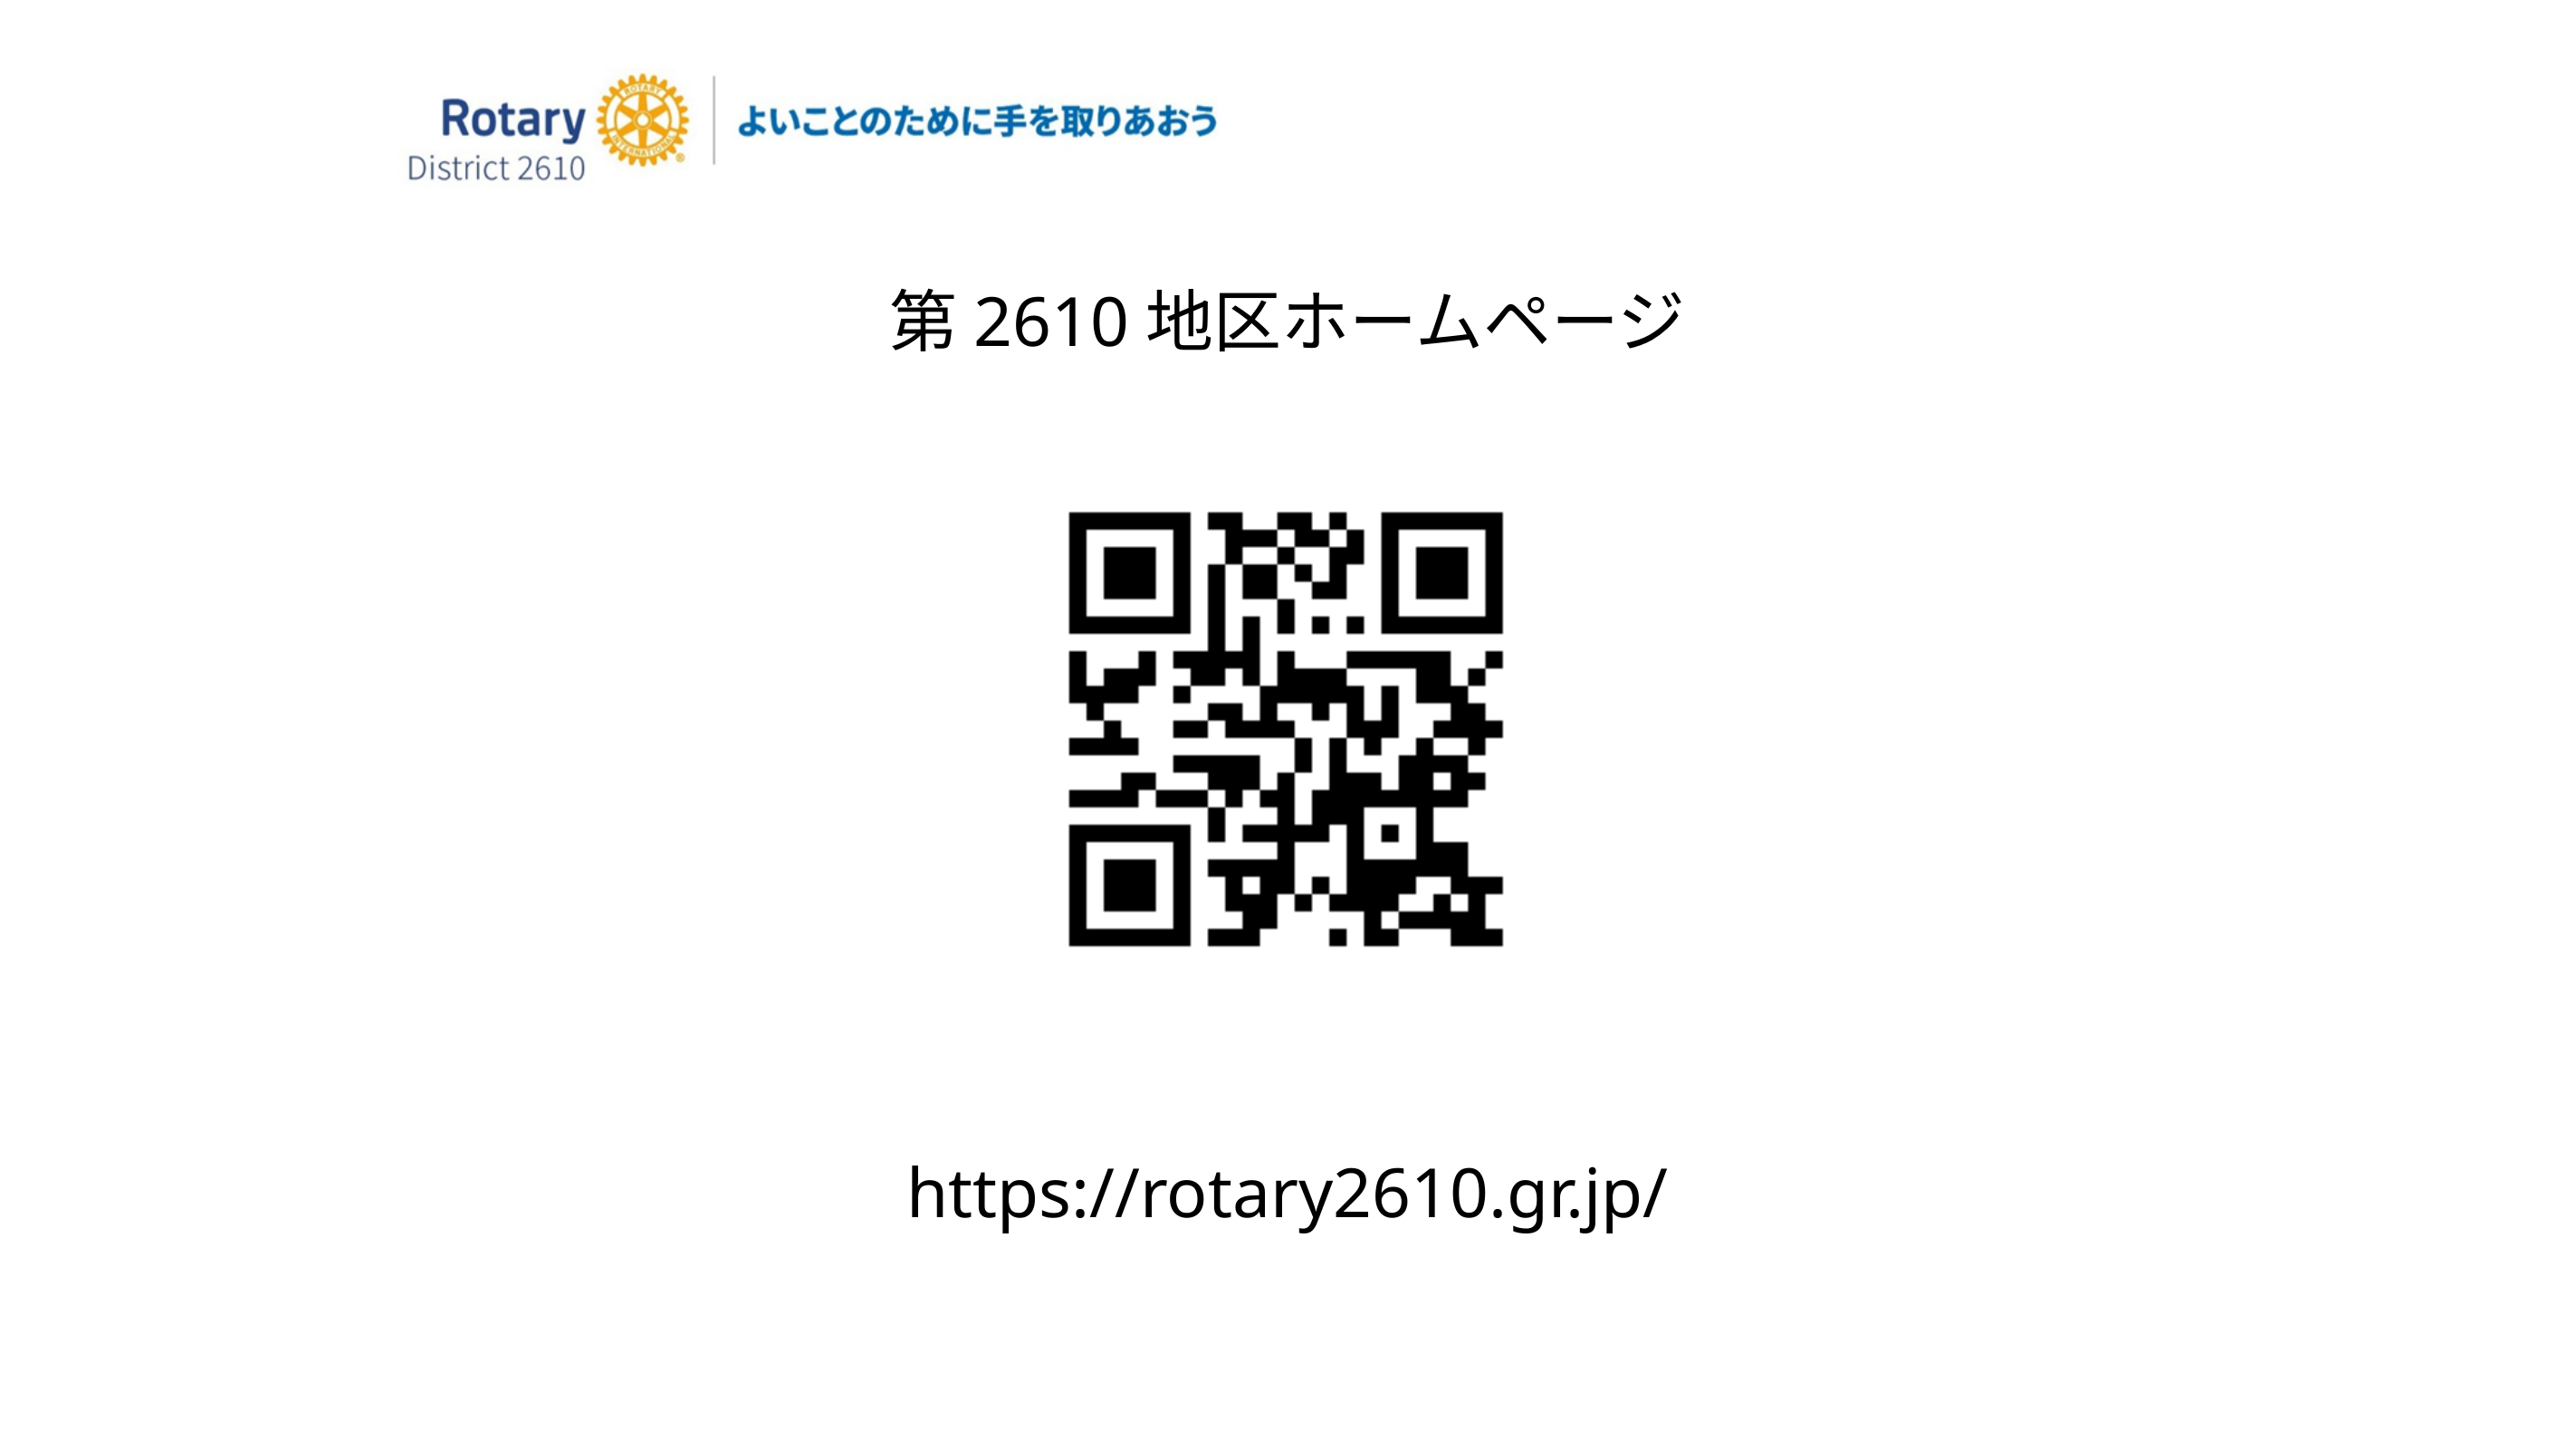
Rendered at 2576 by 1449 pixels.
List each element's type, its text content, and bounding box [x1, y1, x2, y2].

picture [915, 434, 1660, 1030]
text_box 第2610地区ホームページ [840, 271, 1735, 367]
picture [370, 68, 1226, 189]
text_box https://rotary2610.gr.jp/ [708, 1143, 1867, 1239]
